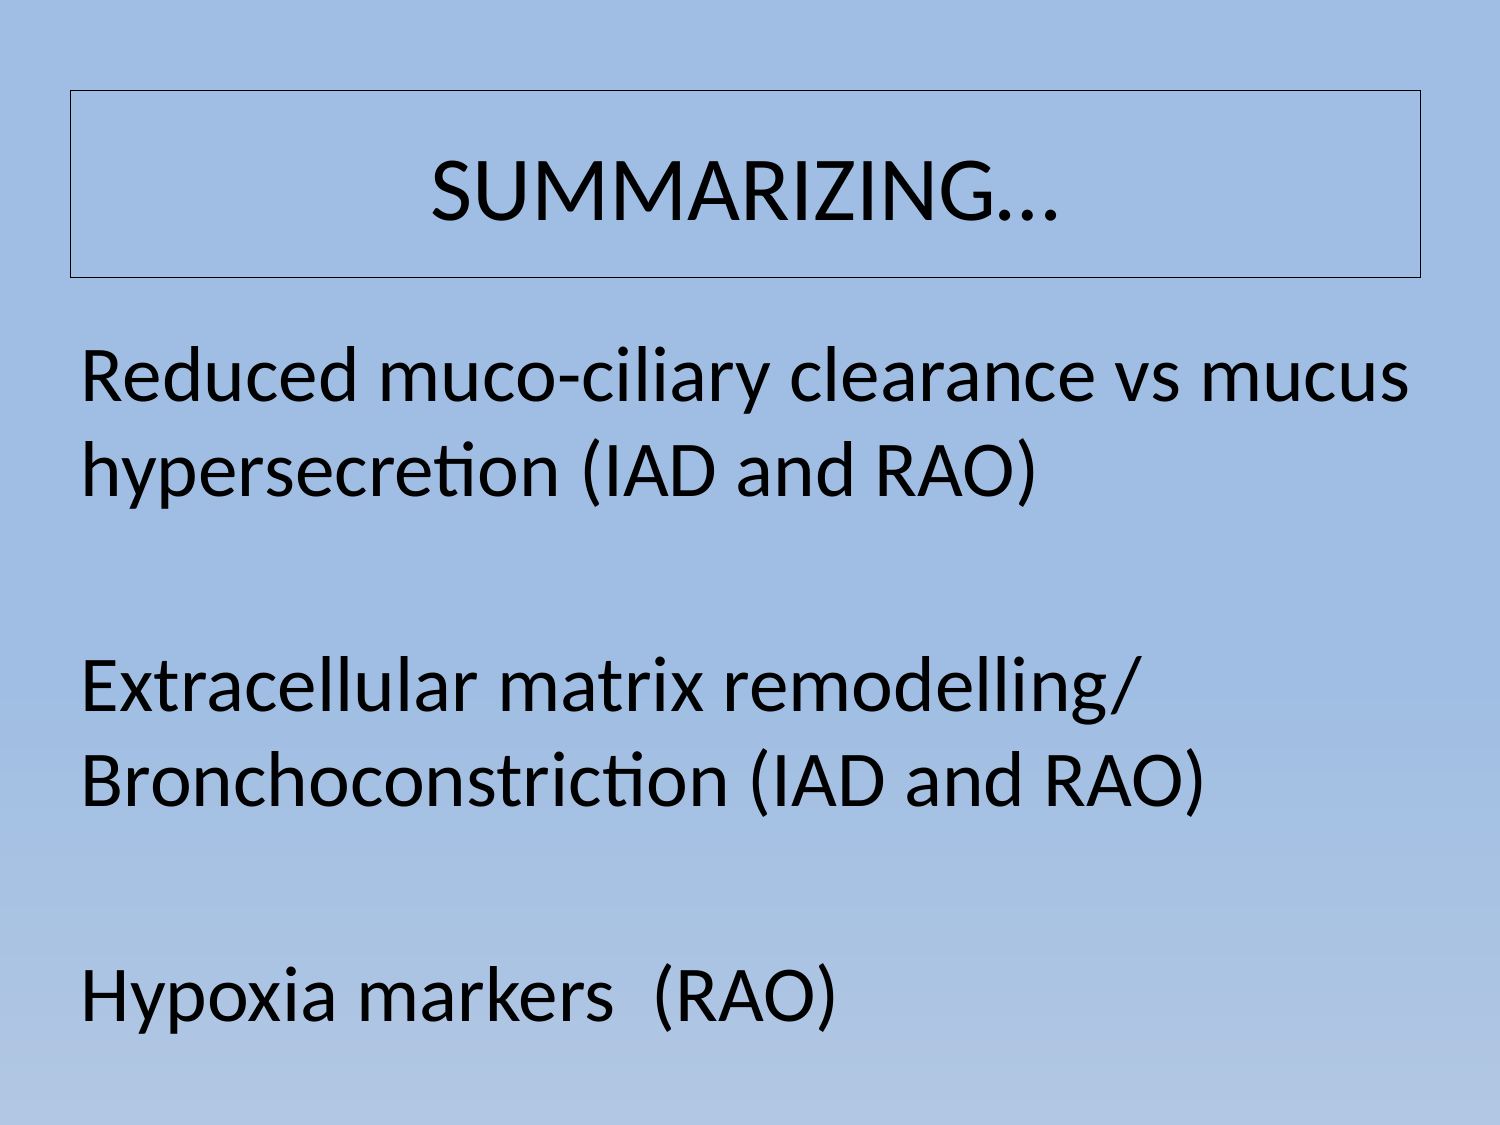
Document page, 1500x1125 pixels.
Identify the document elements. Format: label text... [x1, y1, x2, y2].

title SUMMARIZING… [70, 90, 1421, 278]
text_box Reduced muco-ciliary clearance vs mucus hypersecretion (IAD and RAO) Extracellular matrix remodelling/ Bronchoconstriction (IAD and RAO) Hypoxia markers (RAO) [66, 314, 1474, 1045]
